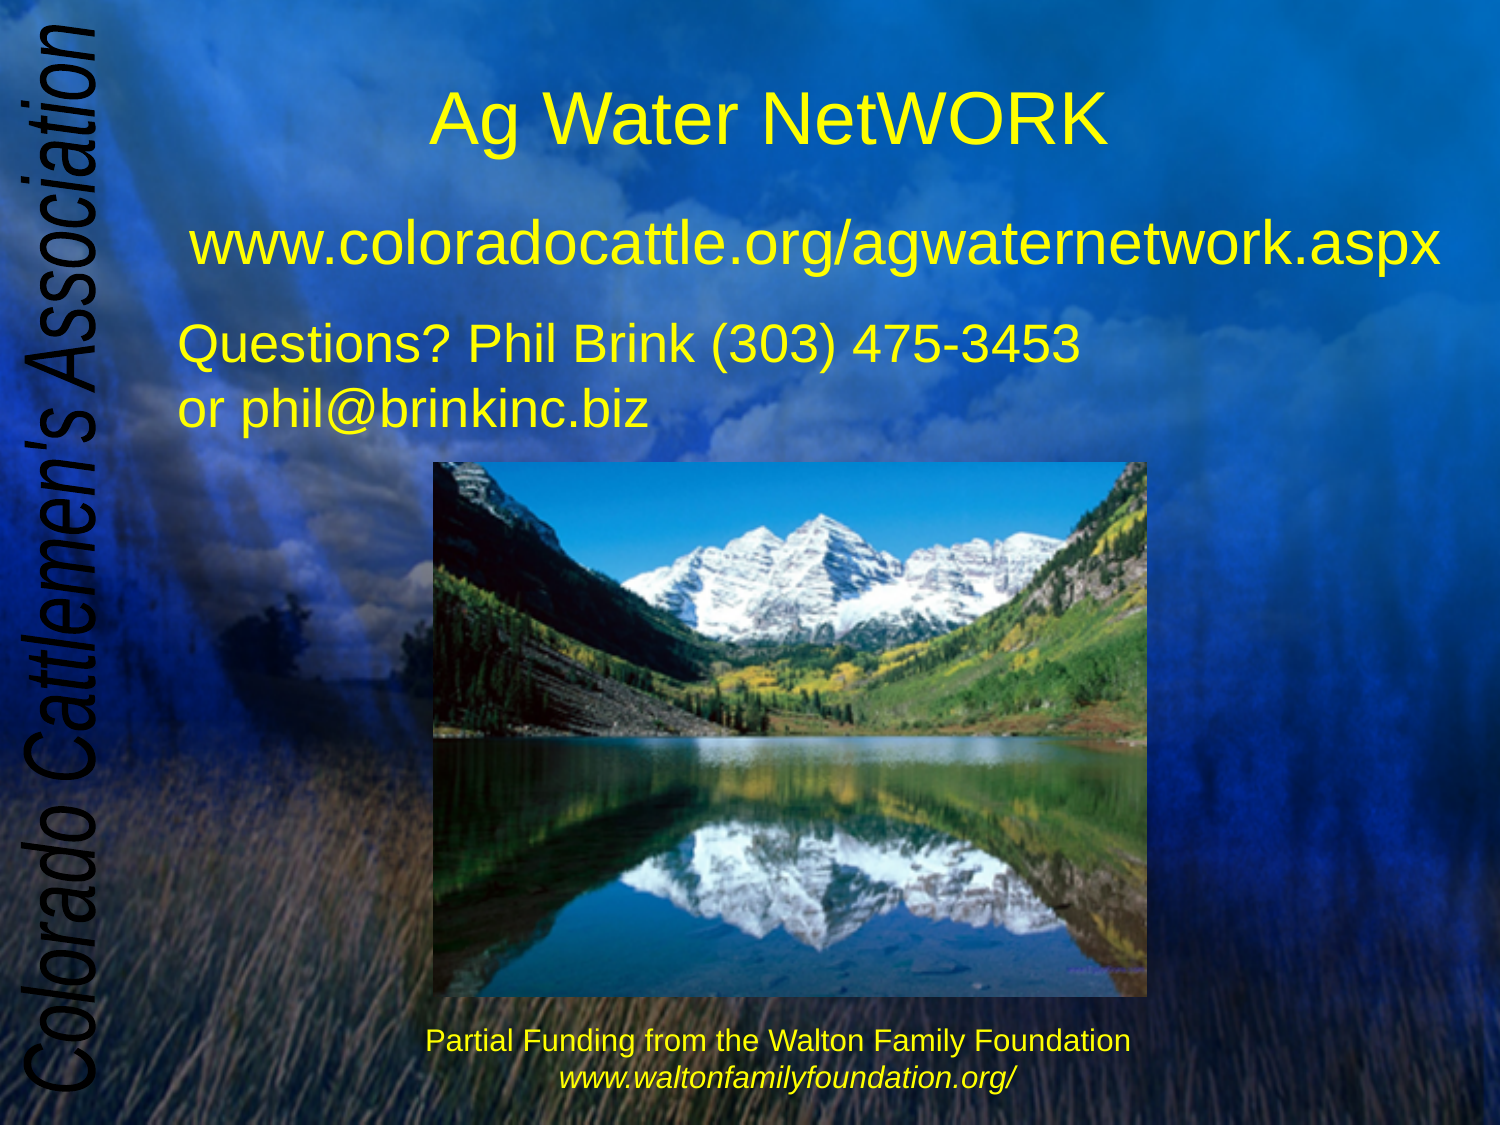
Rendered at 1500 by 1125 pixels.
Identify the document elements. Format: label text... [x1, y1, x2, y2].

picture [0, 0, 1500, 1125]
text_box Partial Funding from the Walton Family Foundation www.waltonfamilyfoundation.org/ [350, 1012, 1225, 1103]
text_box www.coloradocattle.org/agwaternetwork.aspx [174, 194, 1463, 285]
text_box Questions? Phil Brink (303) 475-3453 or phil@brinkinc.biz [162, 300, 1475, 446]
text_box Ag Water NetWORK [415, 62, 1166, 168]
